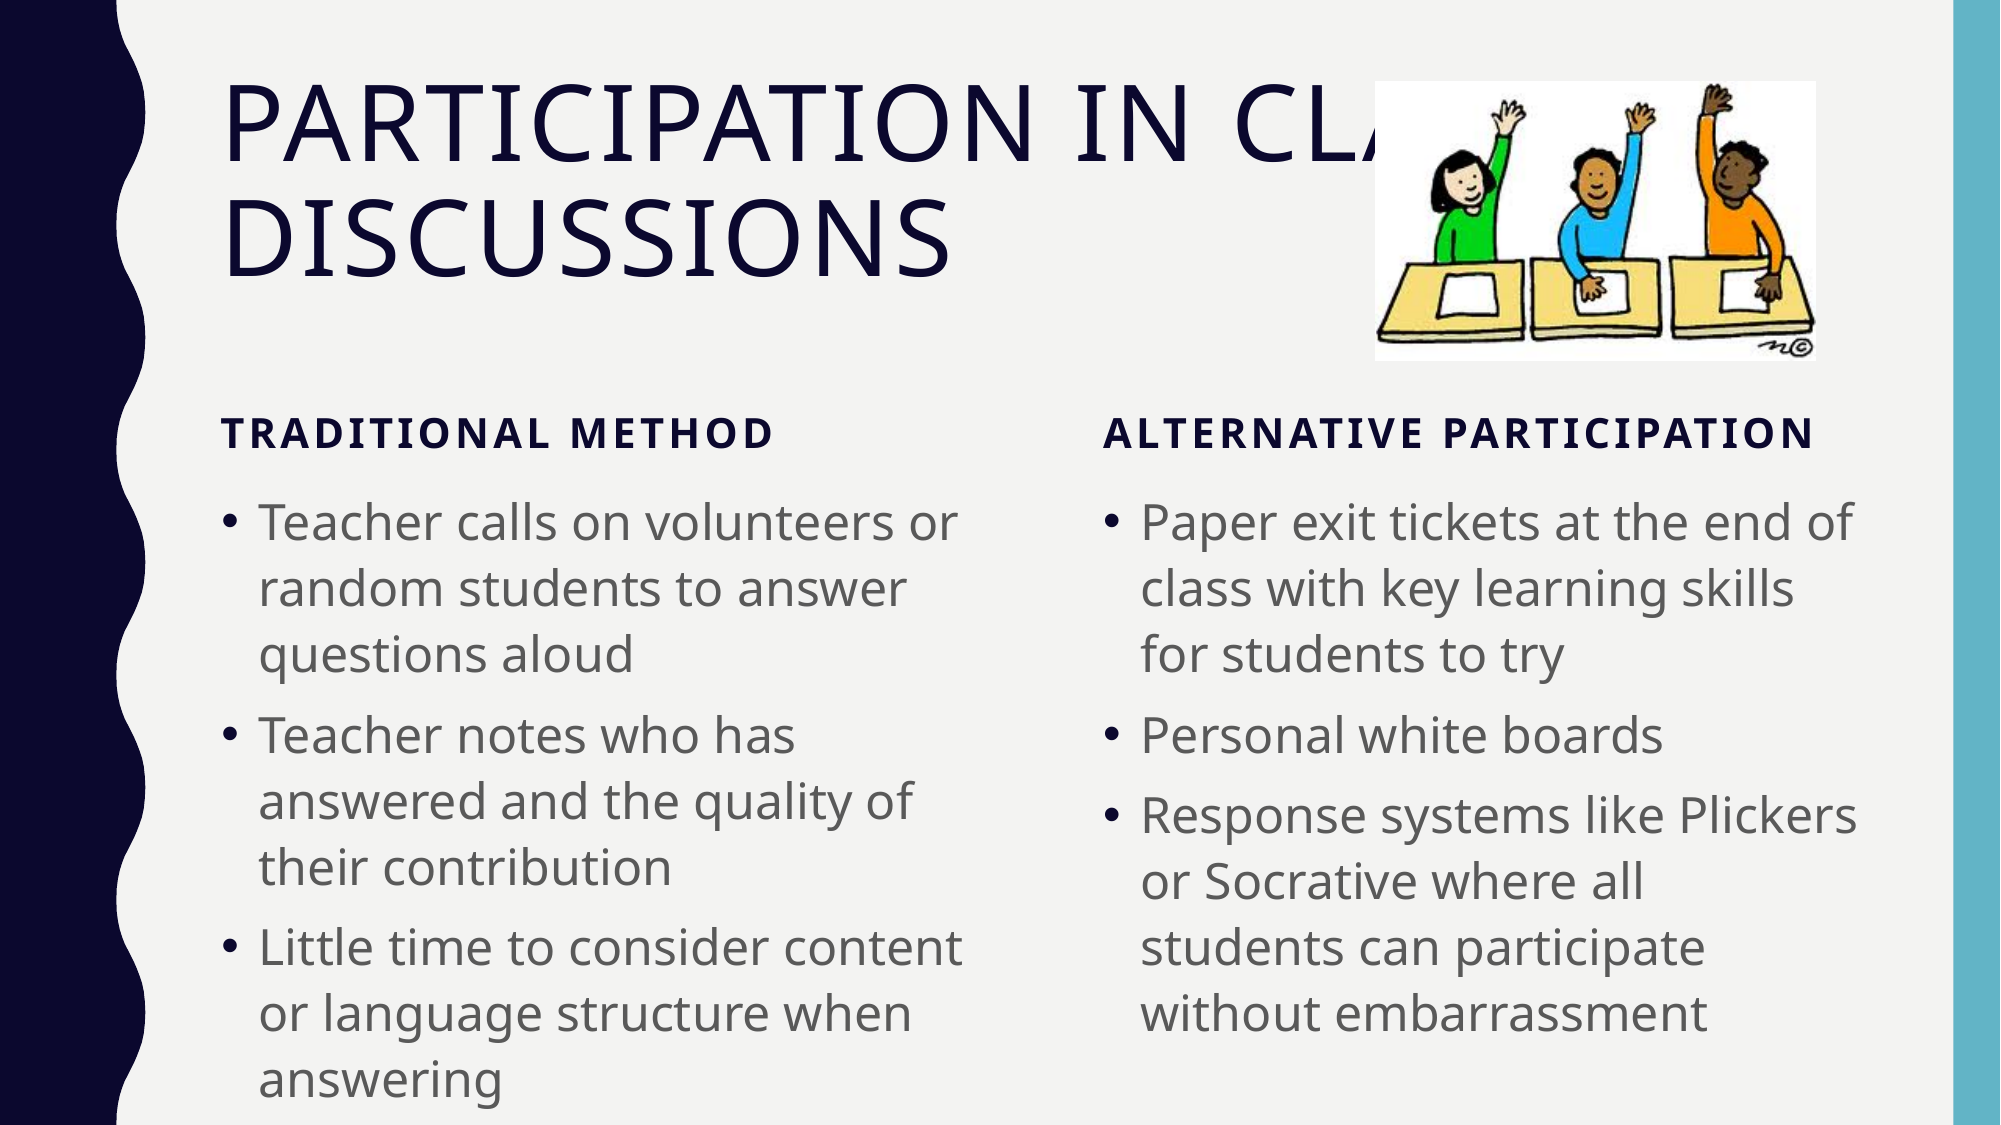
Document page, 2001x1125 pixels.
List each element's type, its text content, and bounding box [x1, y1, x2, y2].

list Traditional method [205, 360, 993, 465]
list Paper exit tickets at the end of class with key learning skills for students to try Personal white boards Response systems like Plickers or Socrative where all students can participate without embarrassment [1088, 477, 1876, 969]
picture [1375, 81, 1816, 361]
list Teacher calls on volunteers or random students to answer questions aloud Teacher notes who has answered and the quality of their contribution Little time to consider content or language structure when answering [206, 477, 994, 969]
title Participation in class discussions [205, 62, 1875, 308]
list Alternative participation [1088, 360, 1876, 465]
